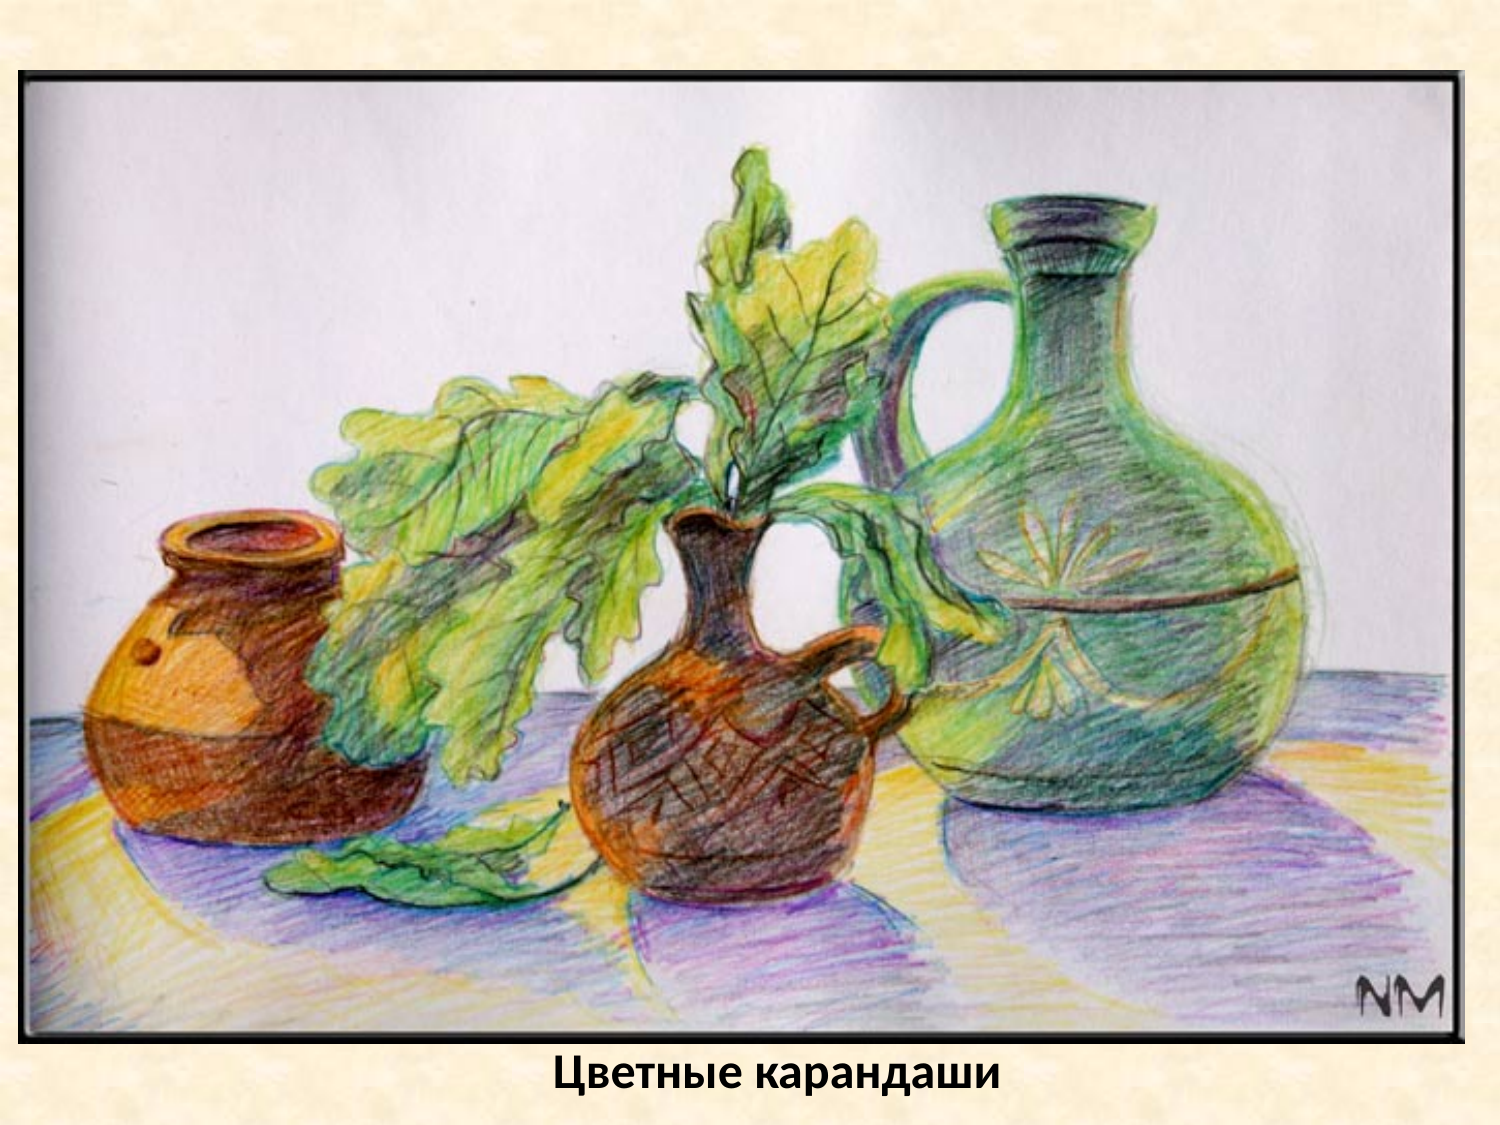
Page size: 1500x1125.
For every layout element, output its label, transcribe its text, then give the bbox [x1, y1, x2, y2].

picture [0, 0, 1500, 1125]
text_box Цветные карандаши [538, 1053, 1017, 1106]
